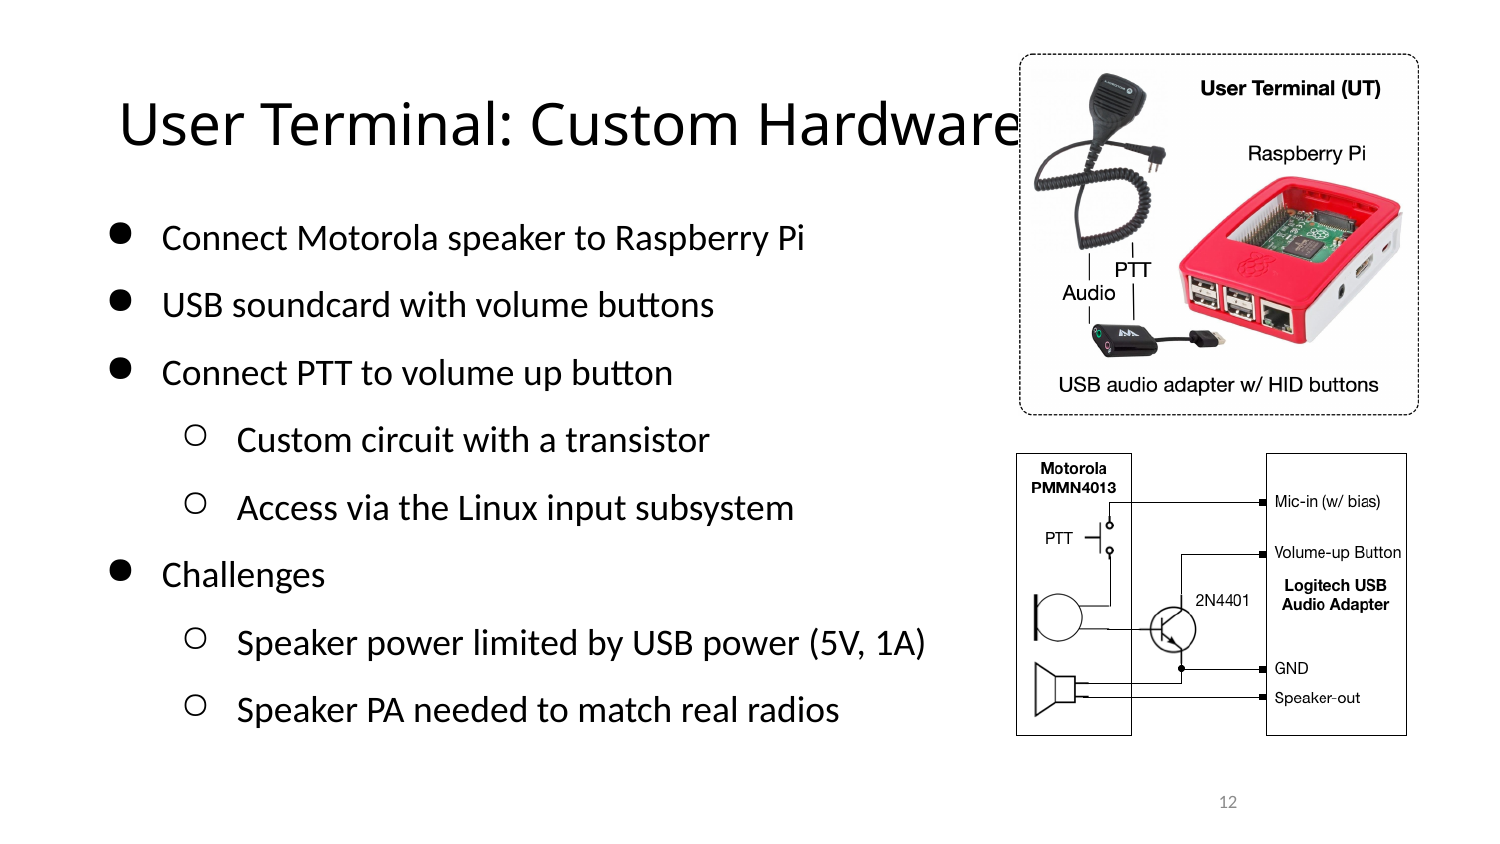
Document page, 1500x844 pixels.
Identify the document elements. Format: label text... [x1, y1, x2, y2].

slide_number 12 [1059, 782, 1397, 827]
text_box Connect Motorola speaker to Raspberry Pi USB soundcard with volume buttons Connect PTT to volume up button Custom circuit with a transistor Access via the Linux input subsystem Challenges Speaker power limited by USB power (5V, 1A) Speaker PA needed to match real radios [71, 193, 1023, 728]
title User Terminal: Custom Hardware [103, 44, 1397, 193]
picture [1011, 447, 1412, 740]
picture [1018, 53, 1419, 416]
